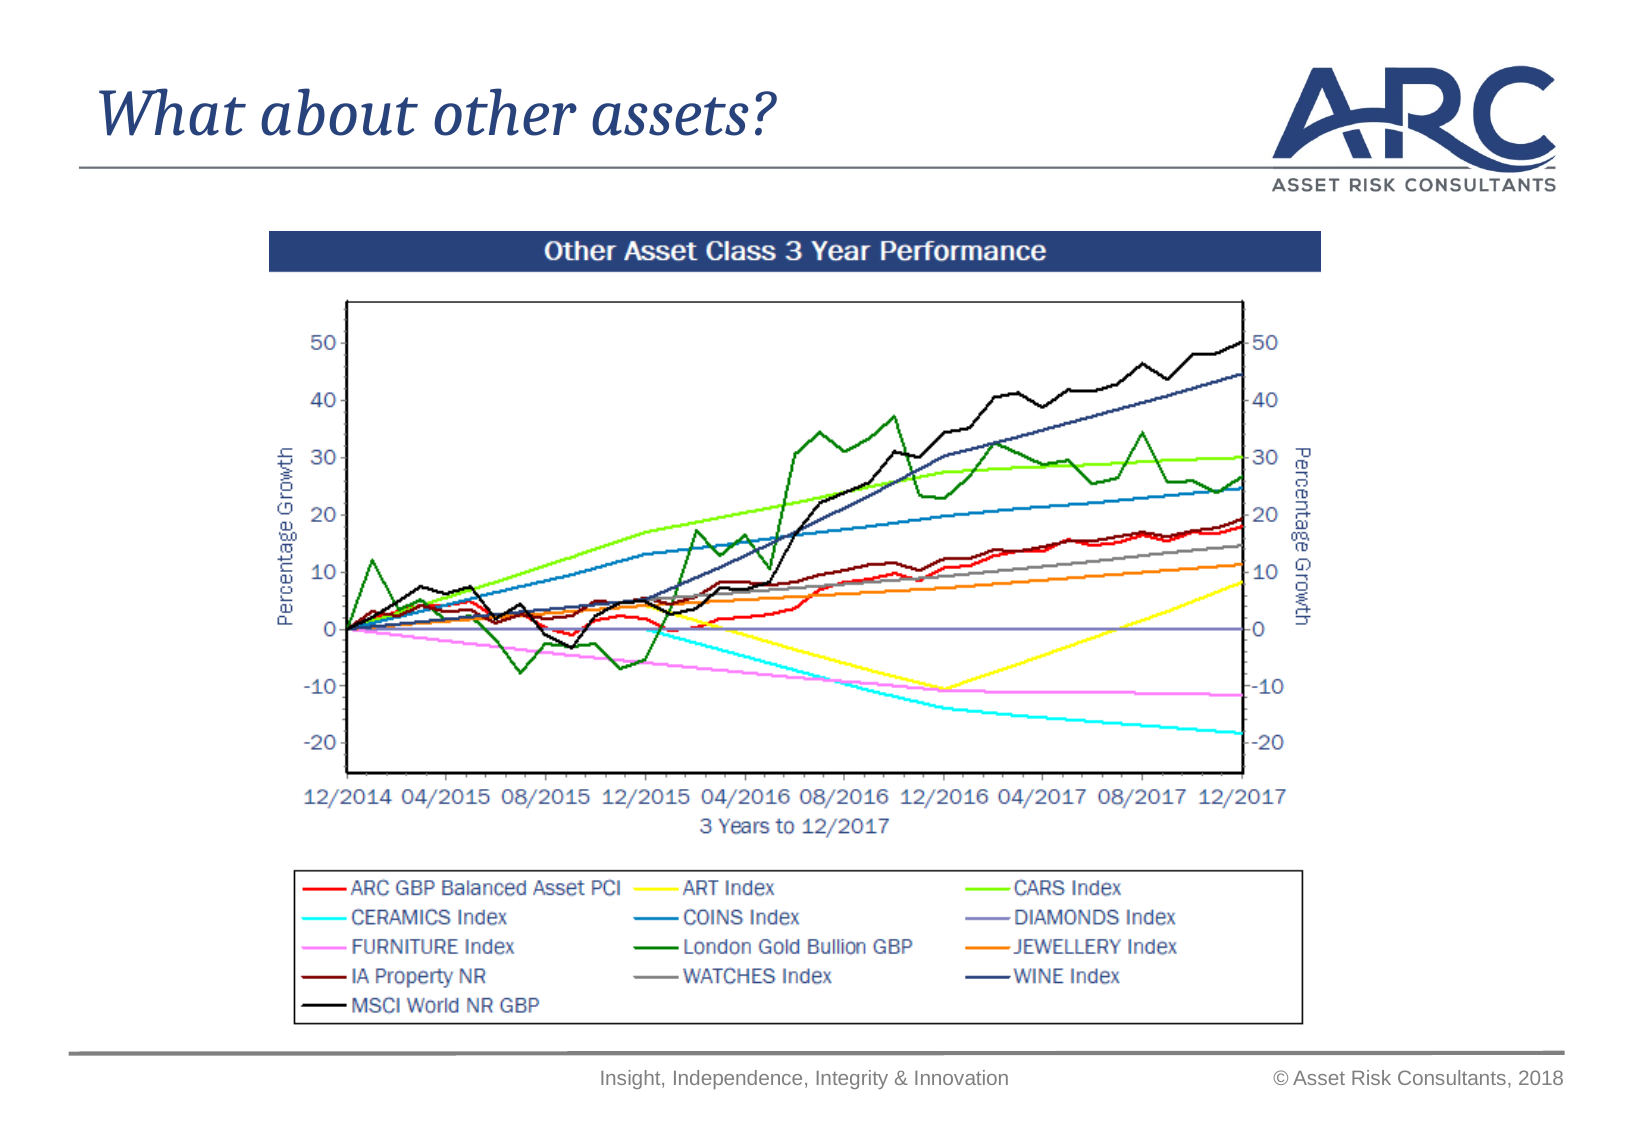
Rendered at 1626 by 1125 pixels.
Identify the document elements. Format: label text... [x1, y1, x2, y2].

title What about other assets? [81, 45, 1274, 173]
picture [21, 7, 1613, 224]
picture [269, 231, 1321, 1030]
